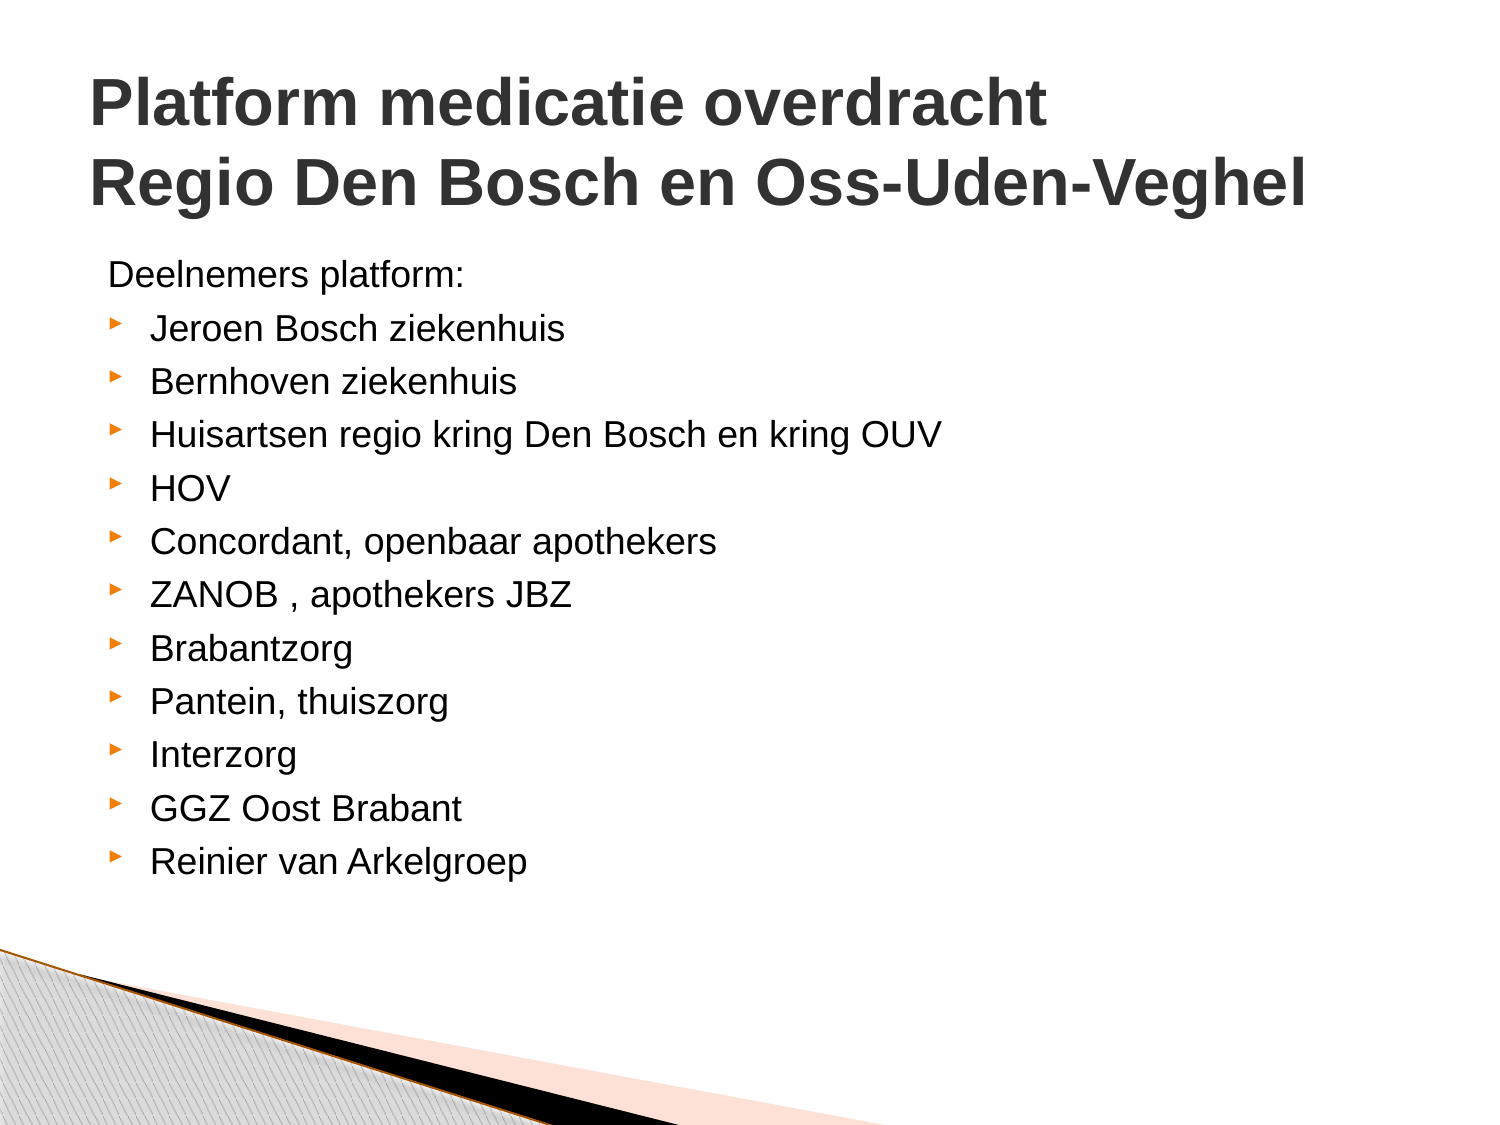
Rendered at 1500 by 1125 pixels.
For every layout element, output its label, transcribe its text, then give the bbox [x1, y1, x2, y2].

title Platform medicatie overdracht Regio Den Bosch en Oss-Uden-Veghel [75, 45, 1425, 233]
list Deelnemers platform: Jeroen Bosch ziekenhuis Bernhoven ziekenhuis Huisartsen regio kring Den Bosch en kring OUV HOV Concordant, openbaar apothekers ZANOB , apothekers JBZ Brabantzorg Pantein, thuiszorg Interzorg GGZ Oost Brabant Reinier van Arkelgroep [75, 243, 1425, 986]
